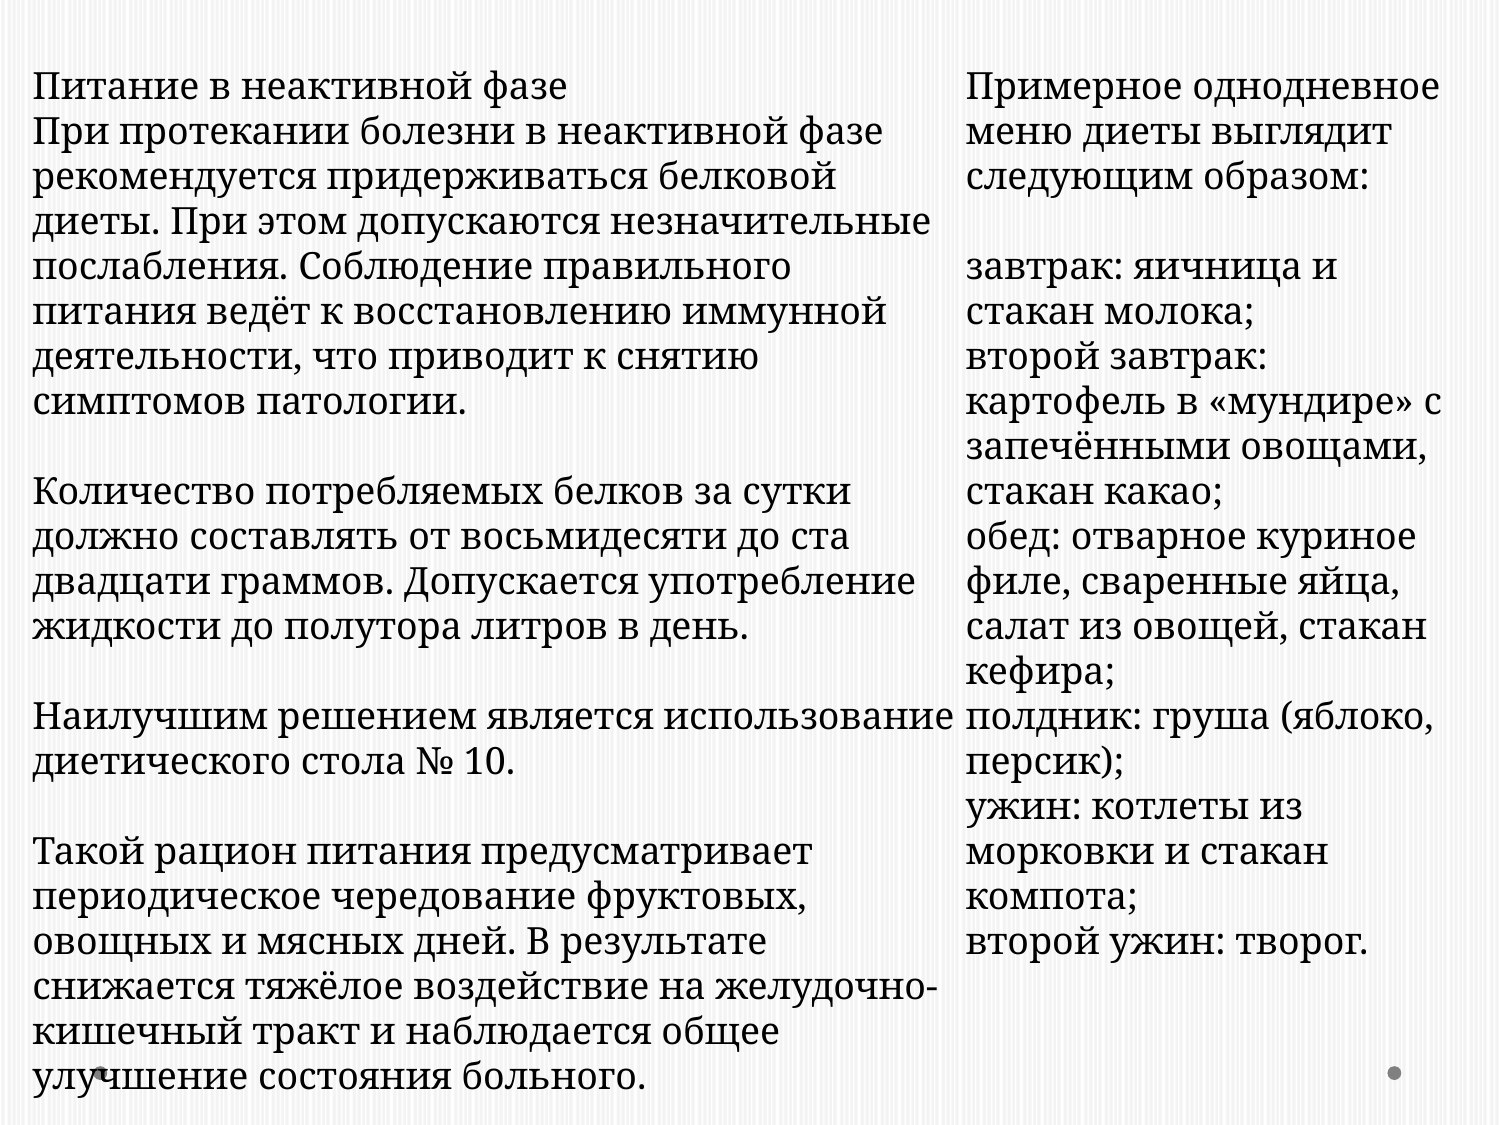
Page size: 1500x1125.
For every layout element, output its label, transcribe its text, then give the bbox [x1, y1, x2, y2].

text_box Примерное однодневное меню диеты выглядит следующим образом: завтрак: яичница и стакан молока; второй завтрак: картофель в «мундире» с запечёнными овощами, стакан какао; обед: отварное куриное филе, сваренные яйца, салат из овощей, стакан кефира; полдник: груша (яблоко, персик); ужин: котлеты из морковки и стакан компота; второй ужин: творог. [950, 54, 1459, 970]
text_box Питание в неактивной фазе При протекании болезни в неактивной фазе рекомендуется придерживаться белковой диеты. При этом допускаются незначительные послабления. Соблюдение правильного питания ведёт к восстановлению иммунной деятельности, что приводит к снятию симптомов патологии. Количество потребляемых белков за сутки должно составлять от восьмидесяти до ста двадцати граммов. Допускается употребление жидкости до полутора литров в день. Наилучшим решением является использование диетического стола № 10. Такой рацион питания предусматривает периодическое чередование фруктовых, овощных и мясных дней. В результате снижается тяжёлое воздействие на желудочно-кишечный тракт и наблюдается общее улучшение состояния больного. [17, 54, 975, 1105]
